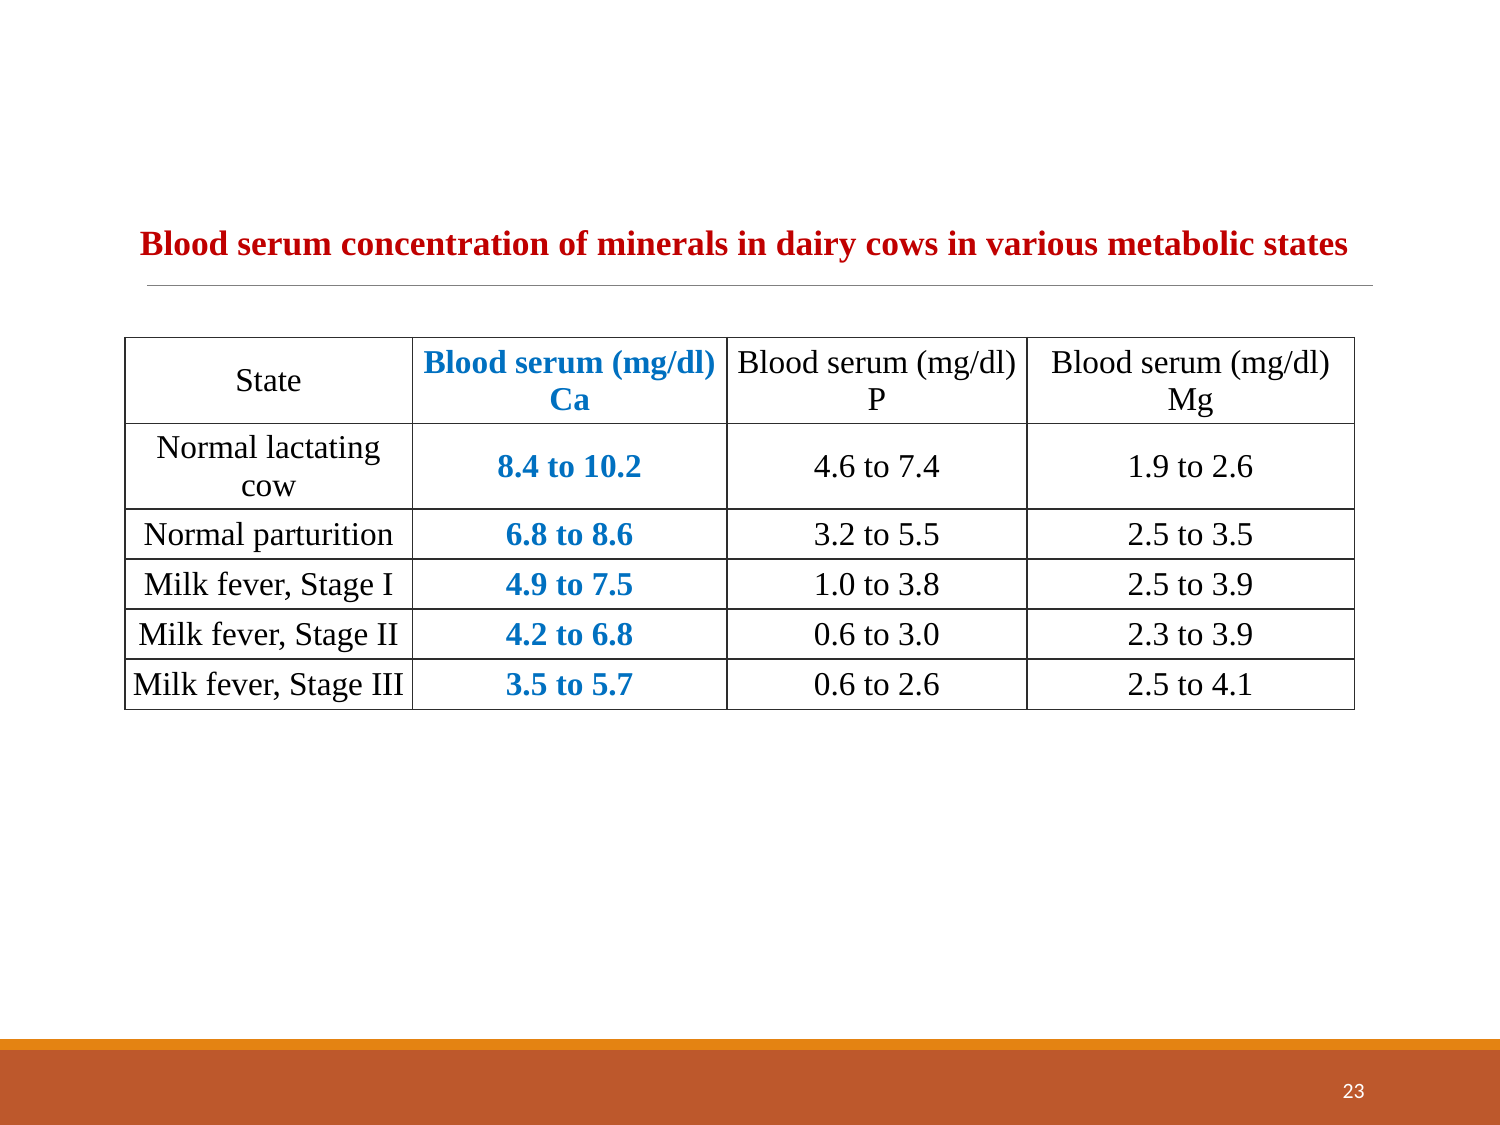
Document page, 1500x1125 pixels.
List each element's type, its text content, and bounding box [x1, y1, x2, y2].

table_cell Milk fever, Stage II [126, 610, 412, 658]
table_header Blood serum (mg/dl) P [728, 338, 1026, 423]
table_cell 4.9 to 7.5 [413, 560, 726, 608]
table_cell Normal parturition [126, 510, 412, 558]
table_cell 6.8 to 8.6 [413, 510, 726, 558]
table_cell Milk fever, Stage III [126, 660, 412, 709]
table_cell 8.4 to 10.2 [413, 424, 726, 508]
text_box Blood serum concentration of minerals in dairy cows in various metabolic states [124, 212, 1388, 270]
table_cell Milk fever, Stage I [126, 560, 412, 608]
table_cell 1.9 to 2.6 [1028, 424, 1354, 508]
slide_number 23 [1218, 1059, 1380, 1120]
table_cell 0.6 to 2.6 [728, 660, 1026, 709]
table_cell 3.2 to 5.5 [728, 510, 1026, 558]
table_cell 4.6 to 7.4 [728, 424, 1026, 508]
table_cell 2.5 to 4.1 [1028, 660, 1354, 709]
table_header State [126, 338, 412, 423]
table_header Blood serum (mg/dl) Mg [1028, 338, 1354, 423]
table_header Blood serum (mg/dl) Ca [413, 338, 726, 423]
table_cell Normal lactating cow [126, 424, 412, 508]
table_cell 1.0 to 3.8 [728, 560, 1026, 608]
table_cell 2.5 to 3.9 [1028, 560, 1354, 608]
table_cell 4.2 to 6.8 [413, 610, 726, 658]
table_cell 0.6 to 3.0 [728, 610, 1026, 658]
table_cell 2.3 to 3.9 [1028, 610, 1354, 658]
table_cell 2.5 to 3.5 [1028, 510, 1354, 558]
table_cell 3.5 to 5.7 [413, 660, 726, 709]
